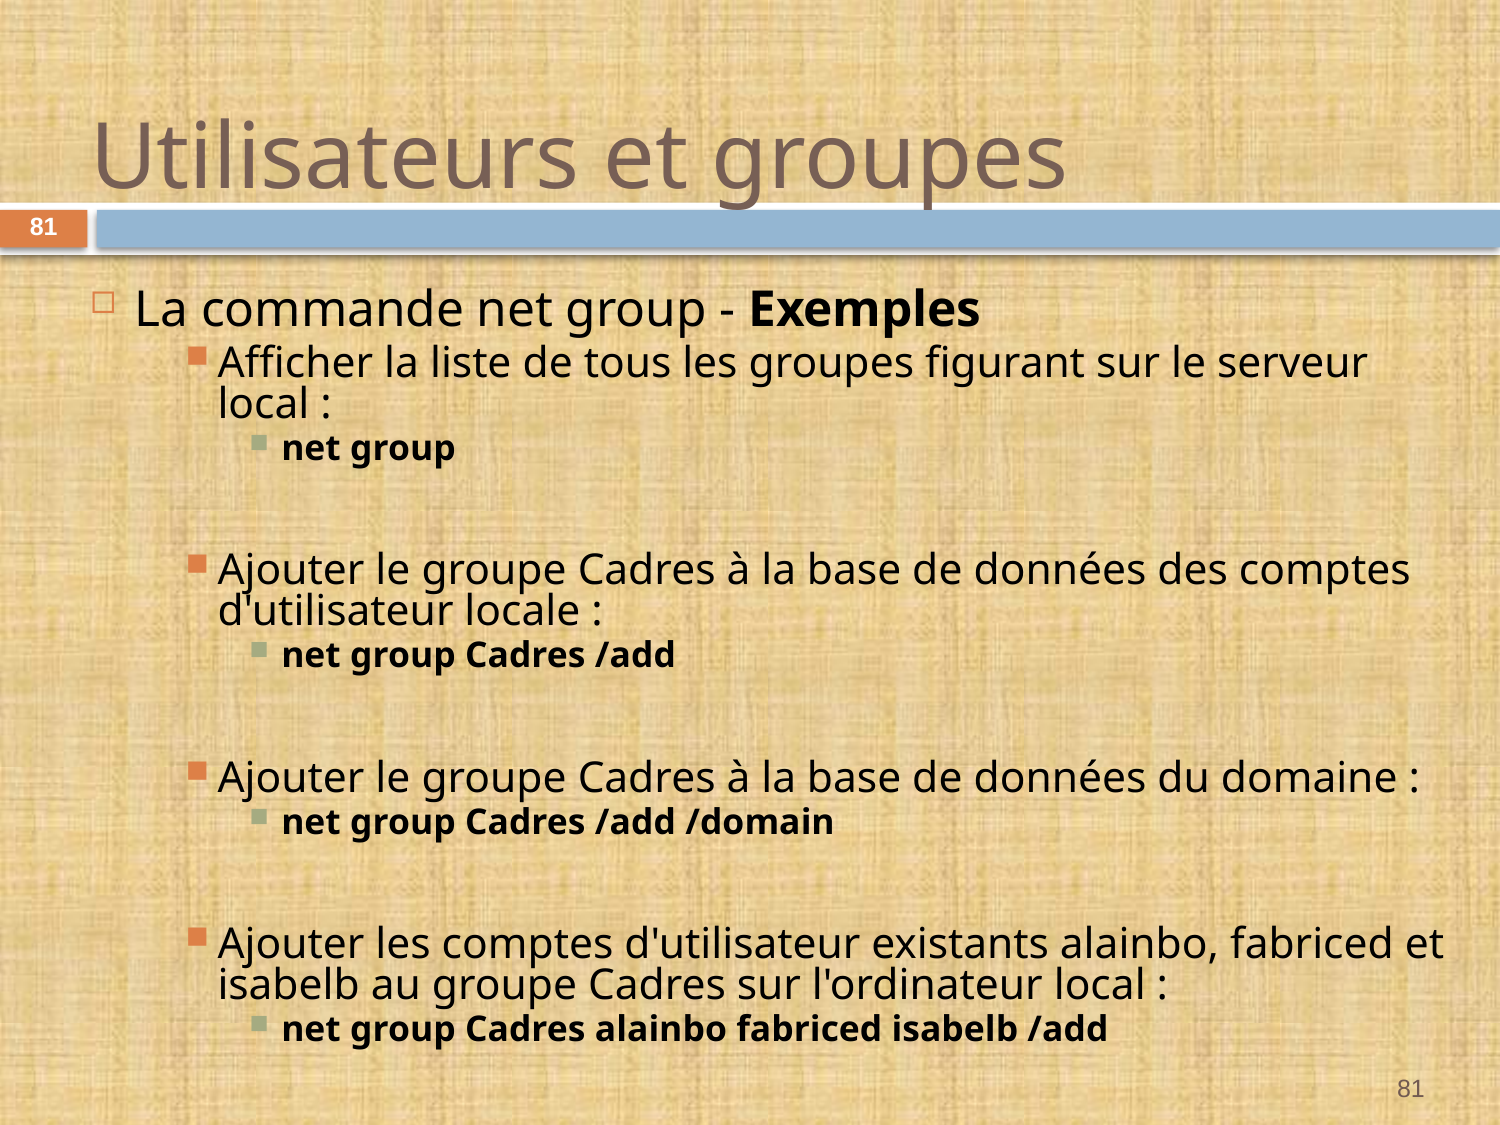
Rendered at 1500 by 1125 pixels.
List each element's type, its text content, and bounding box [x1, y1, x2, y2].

picture [0, 255, 1500, 1125]
text_box 81 [1299, 1042, 1425, 1103]
picture [0, 0, 1500, 202]
title Utilisateurs et groupes [75, 58, 1425, 247]
slide_number 81 [0, 208, 88, 249]
list La commande net group - Exemples Afficher la liste de tous les groupes figurant sur le serveur local : net group Ajouter le groupe Cadres à la base de données des comptes d'utilisateur locale : net group Cadres /add Ajouter le groupe Cadres à la base de données du domaine : net group Cadres /add /domain Ajouter les comptes d'utilisateur existants alainbo, fabriced et isabelb au groupe Cadres sur l'ordinateur local : net group Cadres alainbo fabriced isabelb /add [75, 281, 1471, 1071]
